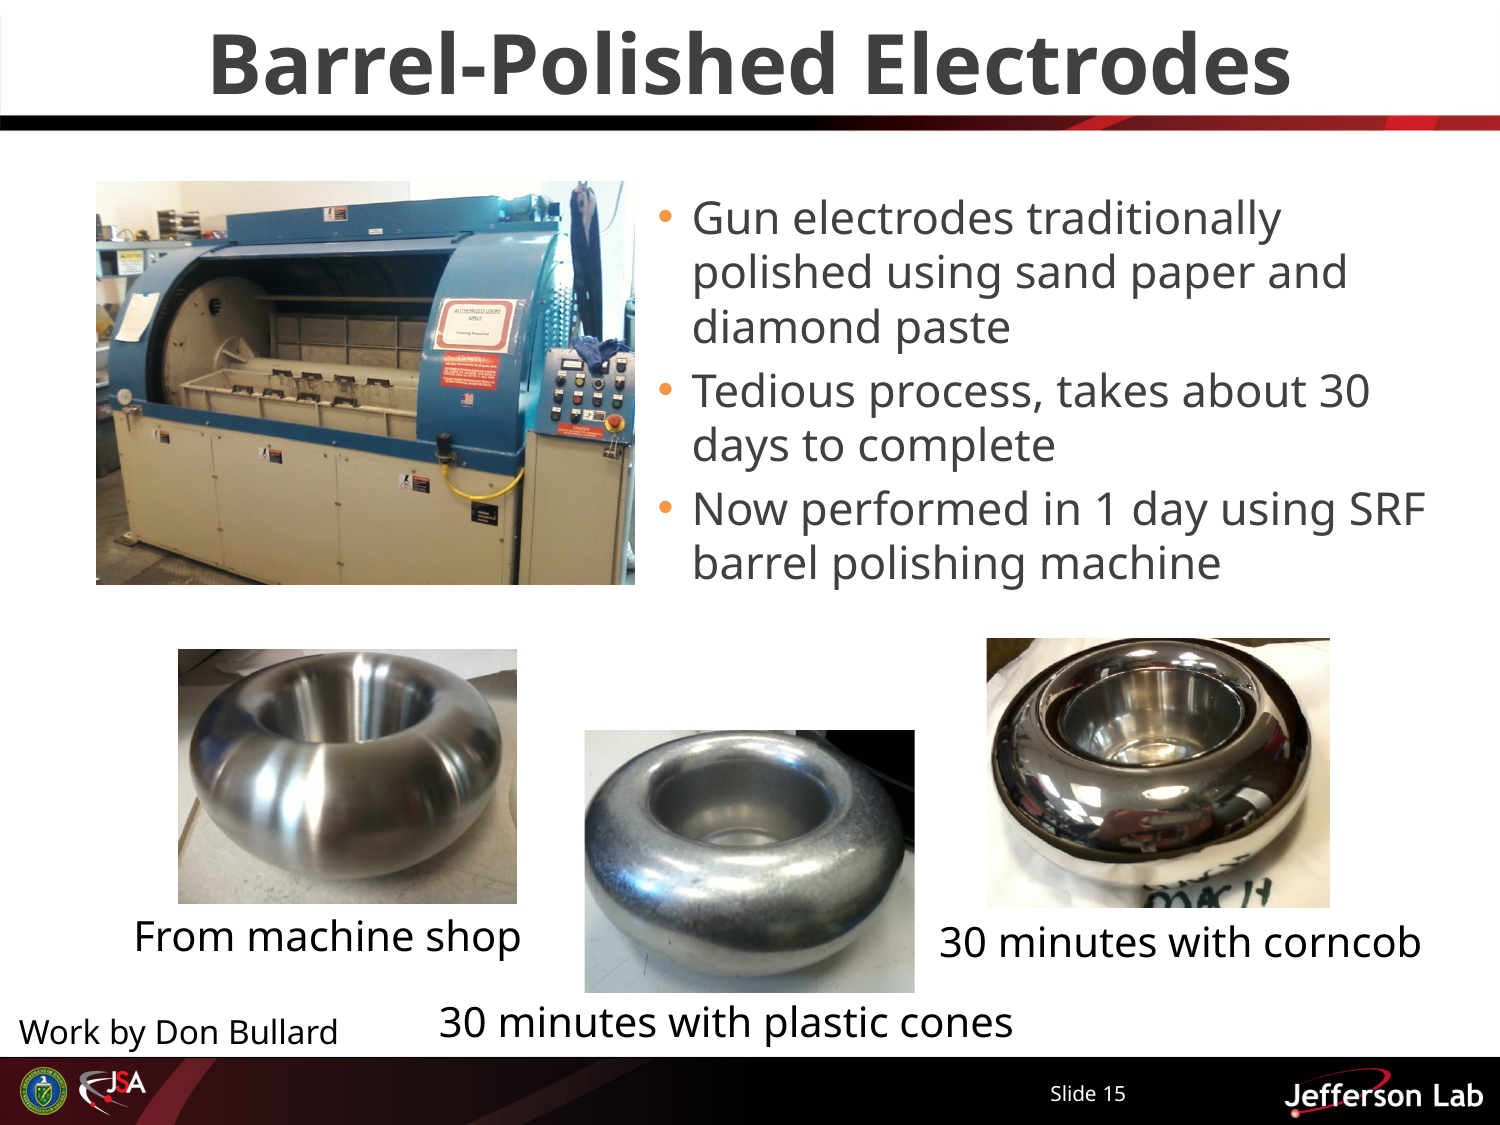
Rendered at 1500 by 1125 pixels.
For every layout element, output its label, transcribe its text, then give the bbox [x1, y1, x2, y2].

slide_number Slide 15 [913, 1068, 1264, 1125]
picture [0, 0, 1500, 1125]
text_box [0, 638, 1474, 1060]
title Barrel-Polished Electrodes [75, 0, 1425, 122]
list Gun electrodes traditionally polished using sand paper and diamond paste Tedious process, takes about 30 days to complete Now performed in 1 day using SRF barrel polishing machine [642, 181, 1492, 600]
